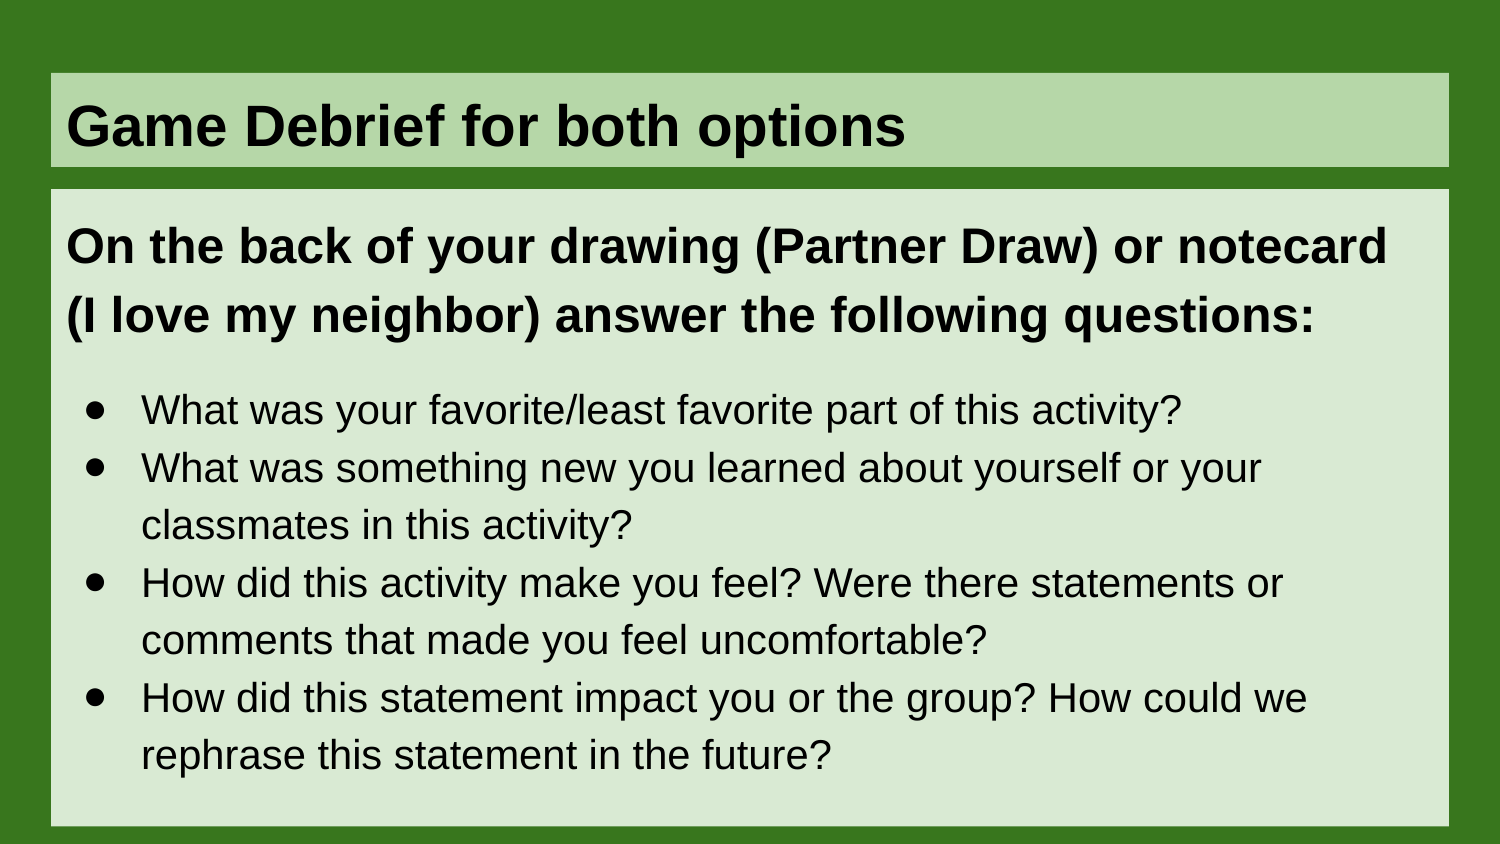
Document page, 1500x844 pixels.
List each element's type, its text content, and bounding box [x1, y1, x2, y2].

list On the back of your drawing (Partner Draw) or notecard (I love my neighbor) answer the following questions: What was your favorite/least favorite part of this activity? What was something new you learned about yourself or your classmates in this activity? How did this activity make you feel? Were there statements or comments that made you feel uncomfortable? How did this statement impact you or the group? How could we rephrase this statement in the future? [51, 189, 1449, 827]
title Game Debrief for both options [51, 72, 1449, 167]
